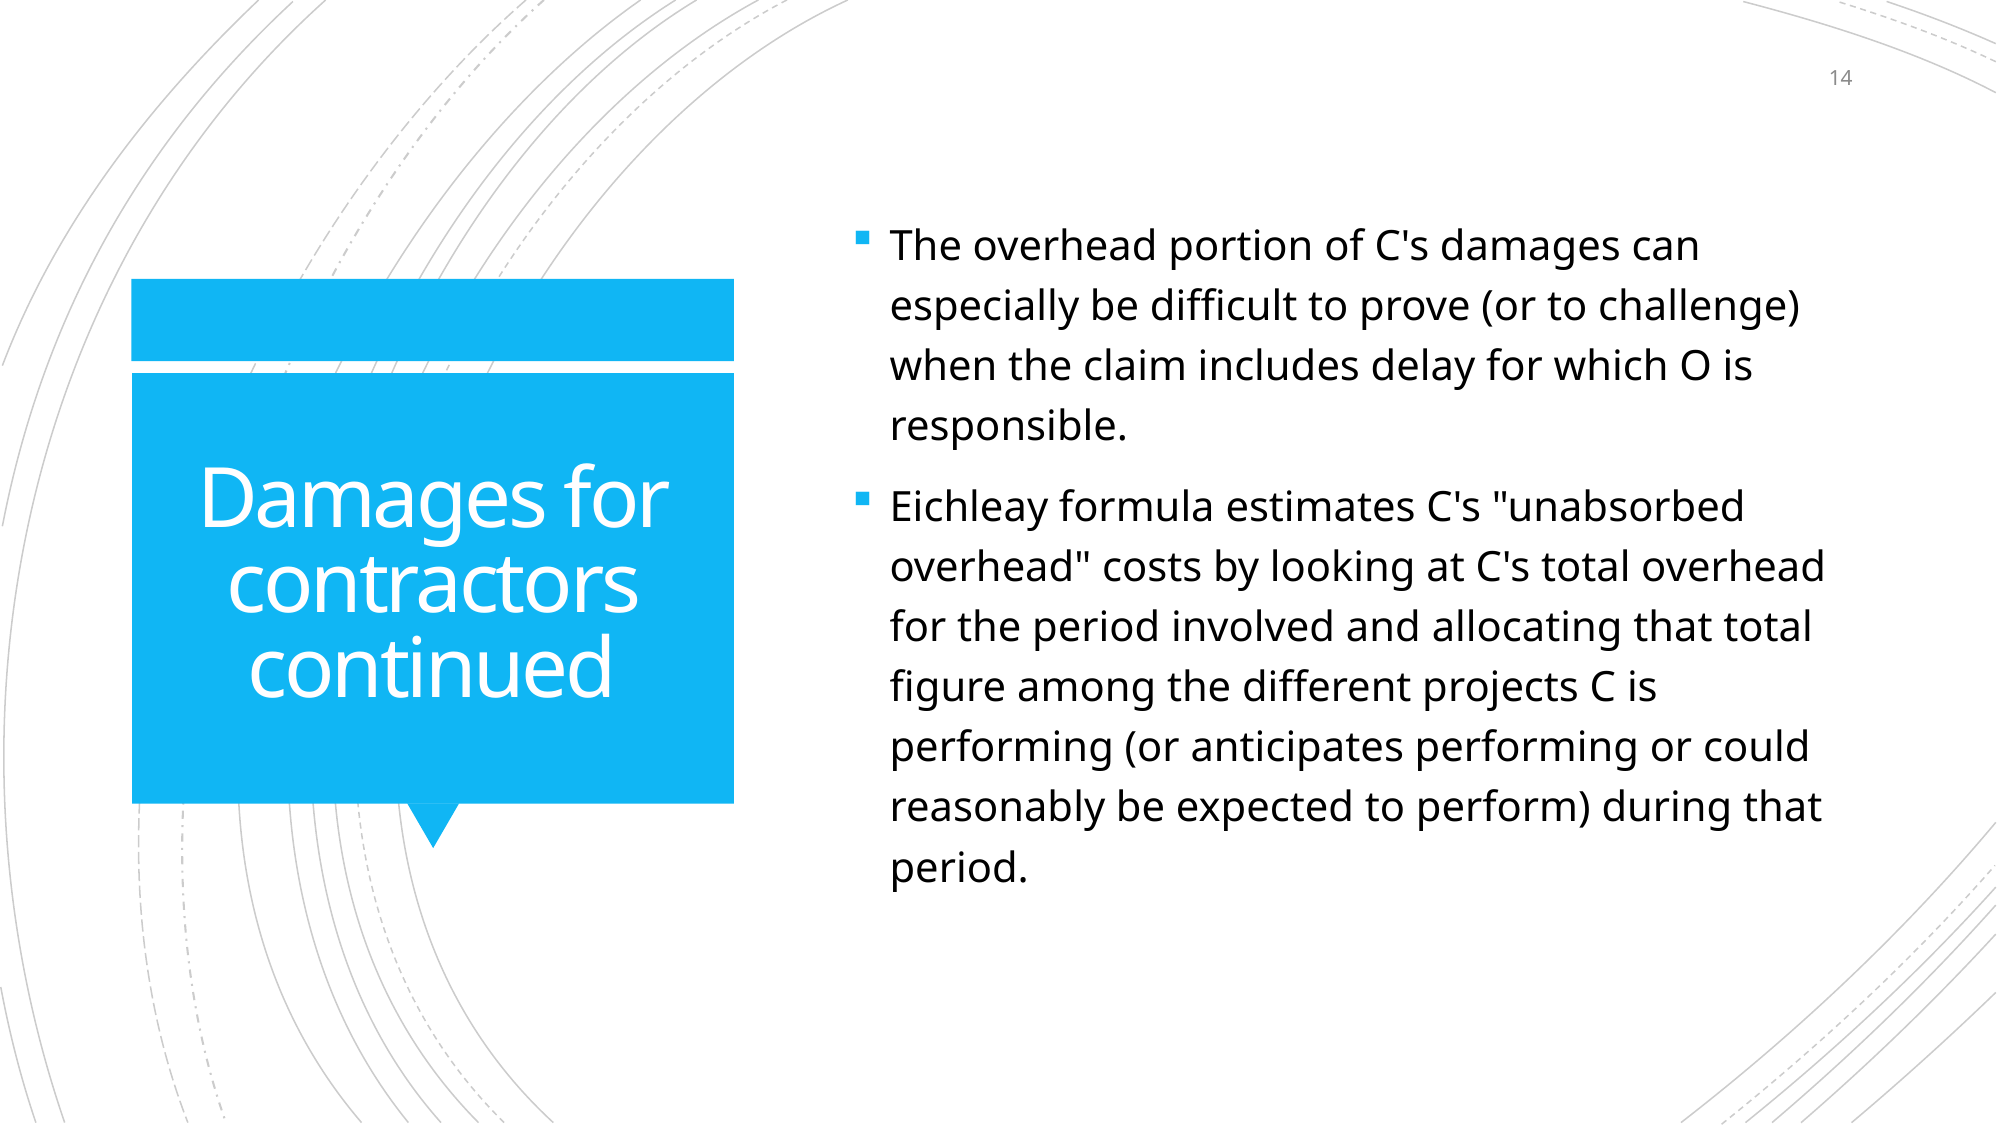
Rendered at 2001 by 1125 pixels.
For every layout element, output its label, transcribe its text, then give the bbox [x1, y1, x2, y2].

list The overhead portion of C's damages can especially be difficult to prove (or to challenge) when the claim includes delay for which O is responsible. Eichleay formula estimates C's "unabsorbed overhead" costs by looking at C's total overhead for the period involved and allocating that total figure among the different projects C is performing (or anticipates performing or could reasonably be expected to perform) during that period. [836, 156, 1868, 1018]
title Damages for contractors continued [145, 385, 720, 789]
slide_number 14 [1717, 52, 1868, 105]
